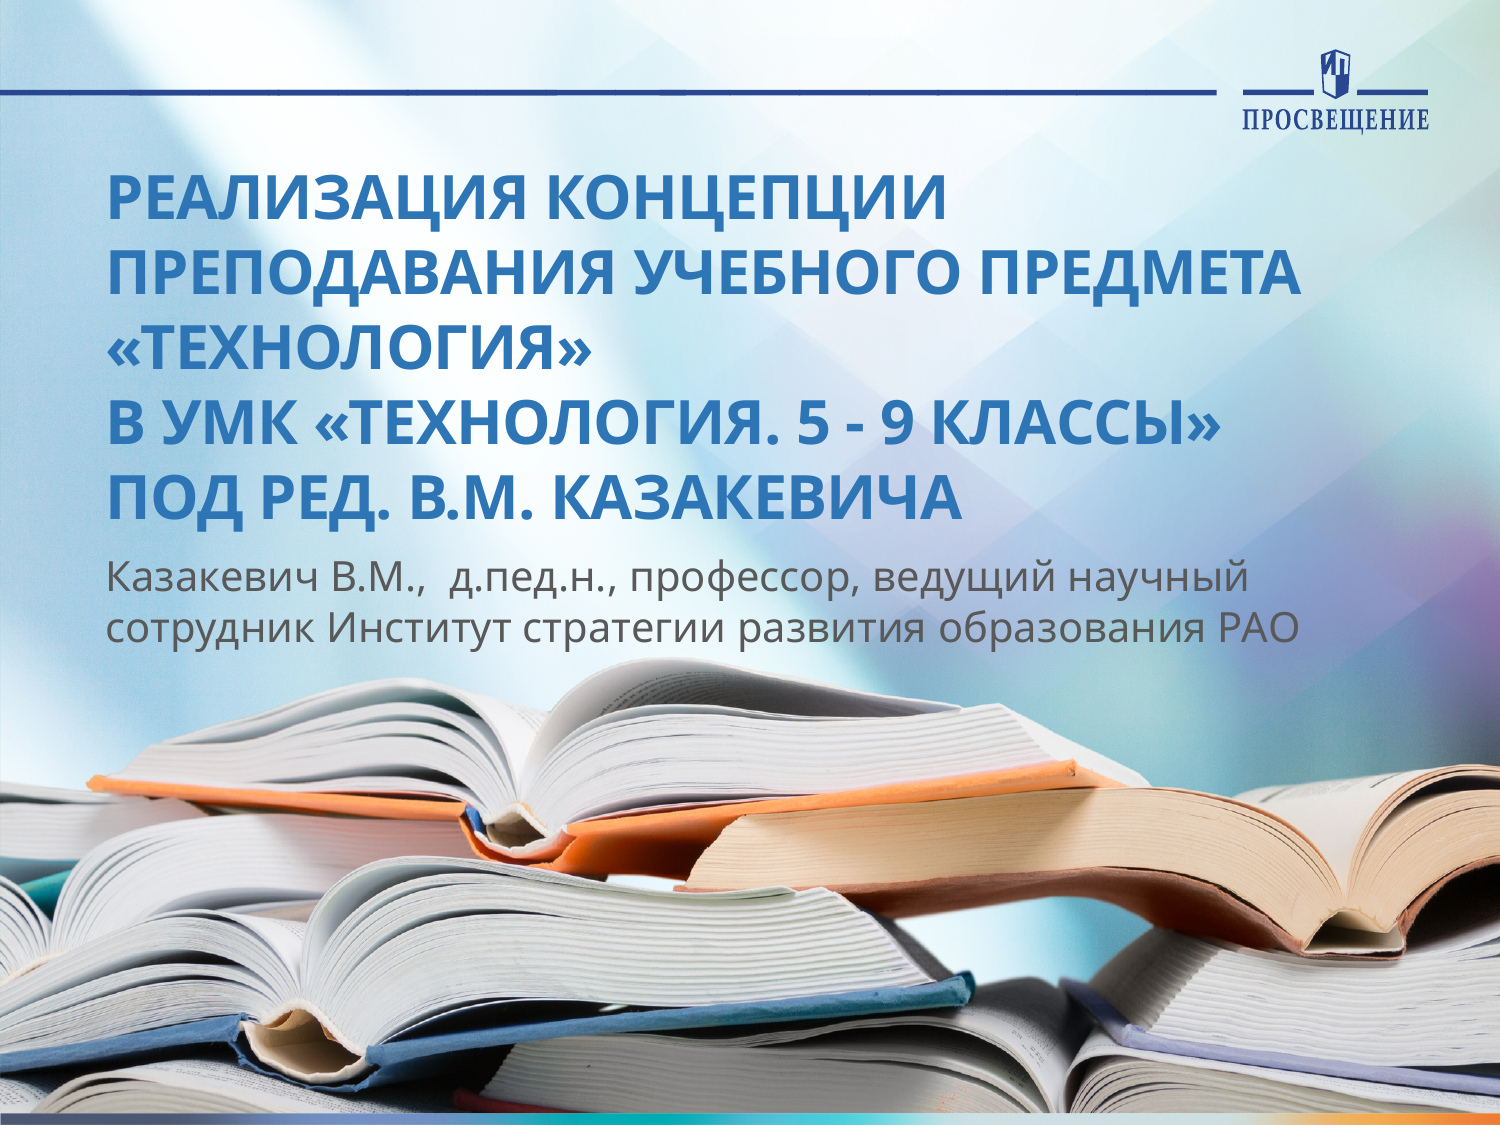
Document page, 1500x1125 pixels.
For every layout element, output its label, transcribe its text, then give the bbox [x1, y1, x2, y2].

picture [1, 1114, 1500, 1125]
subtitle Казакевич В.М., д.пед.н., профессор, ведущий научный сотрудник Институт стратегии развития образования РАО [90, 542, 1353, 847]
picture [0, 0, 1500, 1113]
title РЕАЛИЗАЦИЯ КОНЦЕПЦИИ ПРЕПОДАВАНИЯ УЧЕБНОГО ПРЕДМЕТА «ТЕХНОЛОГИЯ» В УМК «ТЕХНОЛОГИЯ. 5 - 9 КЛАССЫ» ПОД РЕД. В.М. КАЗАКЕВИЧА [90, 151, 1483, 543]
